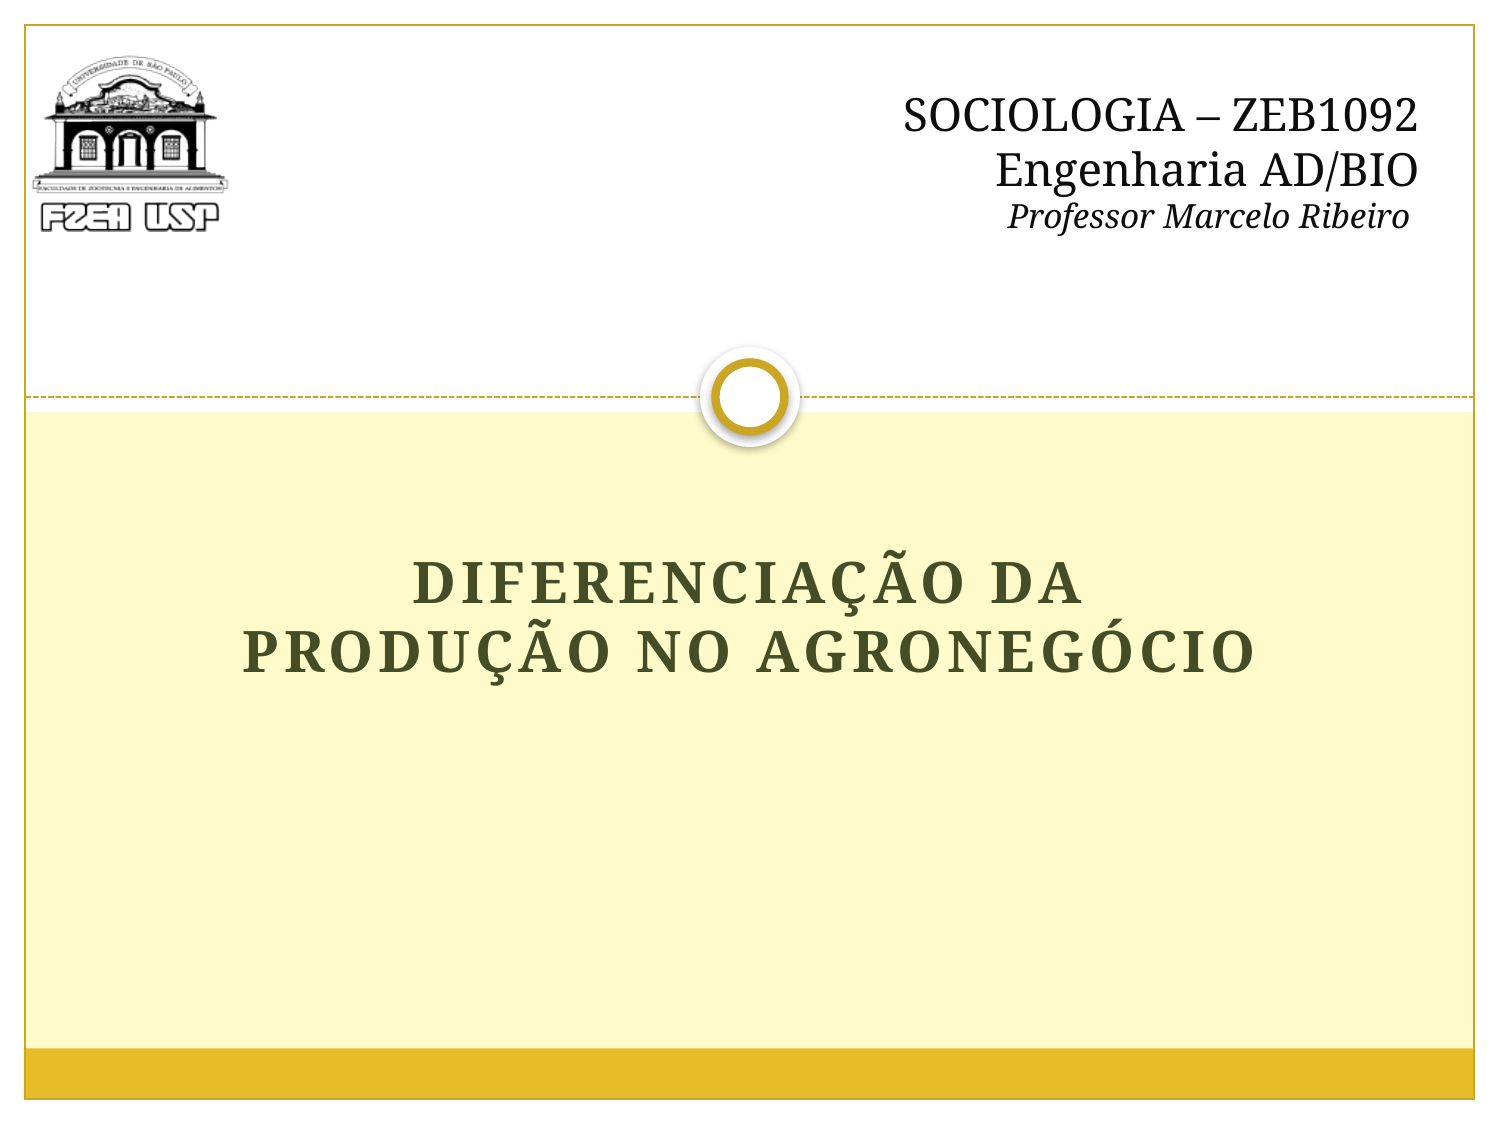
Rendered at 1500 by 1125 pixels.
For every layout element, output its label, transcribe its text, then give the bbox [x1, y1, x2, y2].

subtitle diferenciação da produção no Agronegócio [225, 538, 1275, 705]
picture [17, 54, 244, 232]
text_box SOCIOLOGIA – ZEB1092 Engenharia AD/BIO Professor Marcelo Ribeiro [159, 49, 1435, 243]
